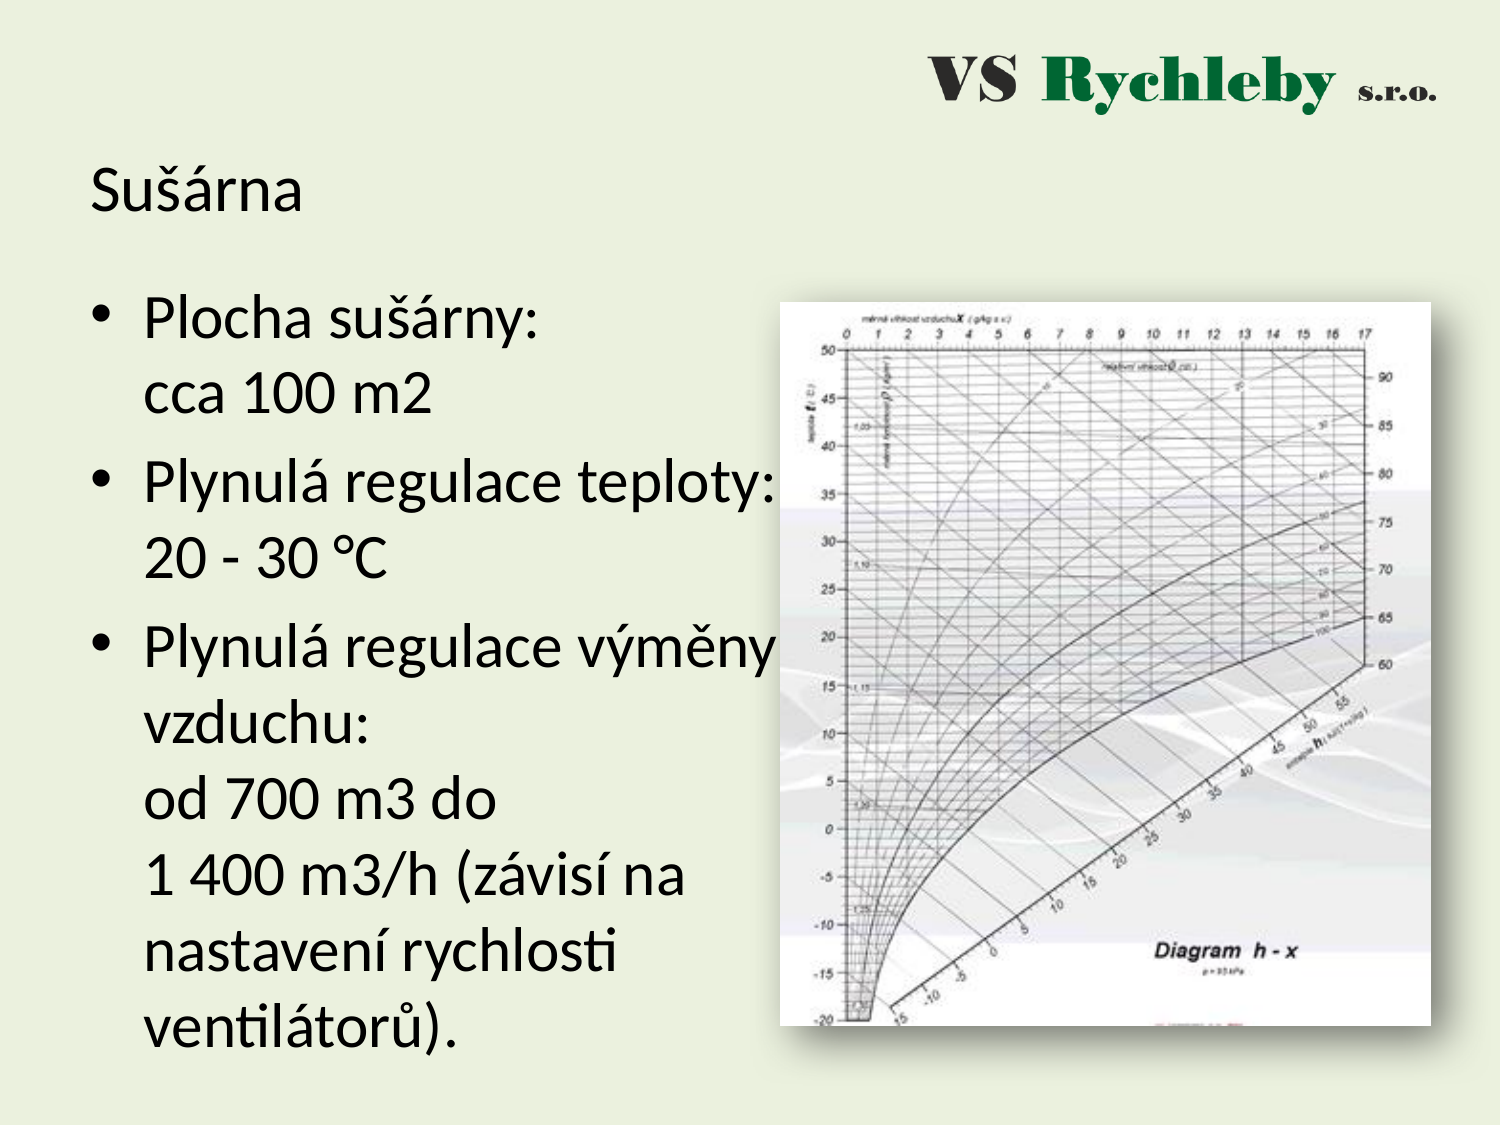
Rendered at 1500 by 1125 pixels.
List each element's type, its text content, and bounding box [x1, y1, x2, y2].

picture [779, 302, 1431, 1026]
picture [926, 54, 1436, 115]
list Plocha sušárny: cca 100 m2 Plynulá regulace teploty: 20 - 30 °C Plynulá regulace výměny vzduchu: od 700 m3 do 1 400 m3/h (závisí na nastavení rychlosti ventilátorů). [75, 267, 809, 1076]
title Sušárna [75, 137, 1425, 233]
